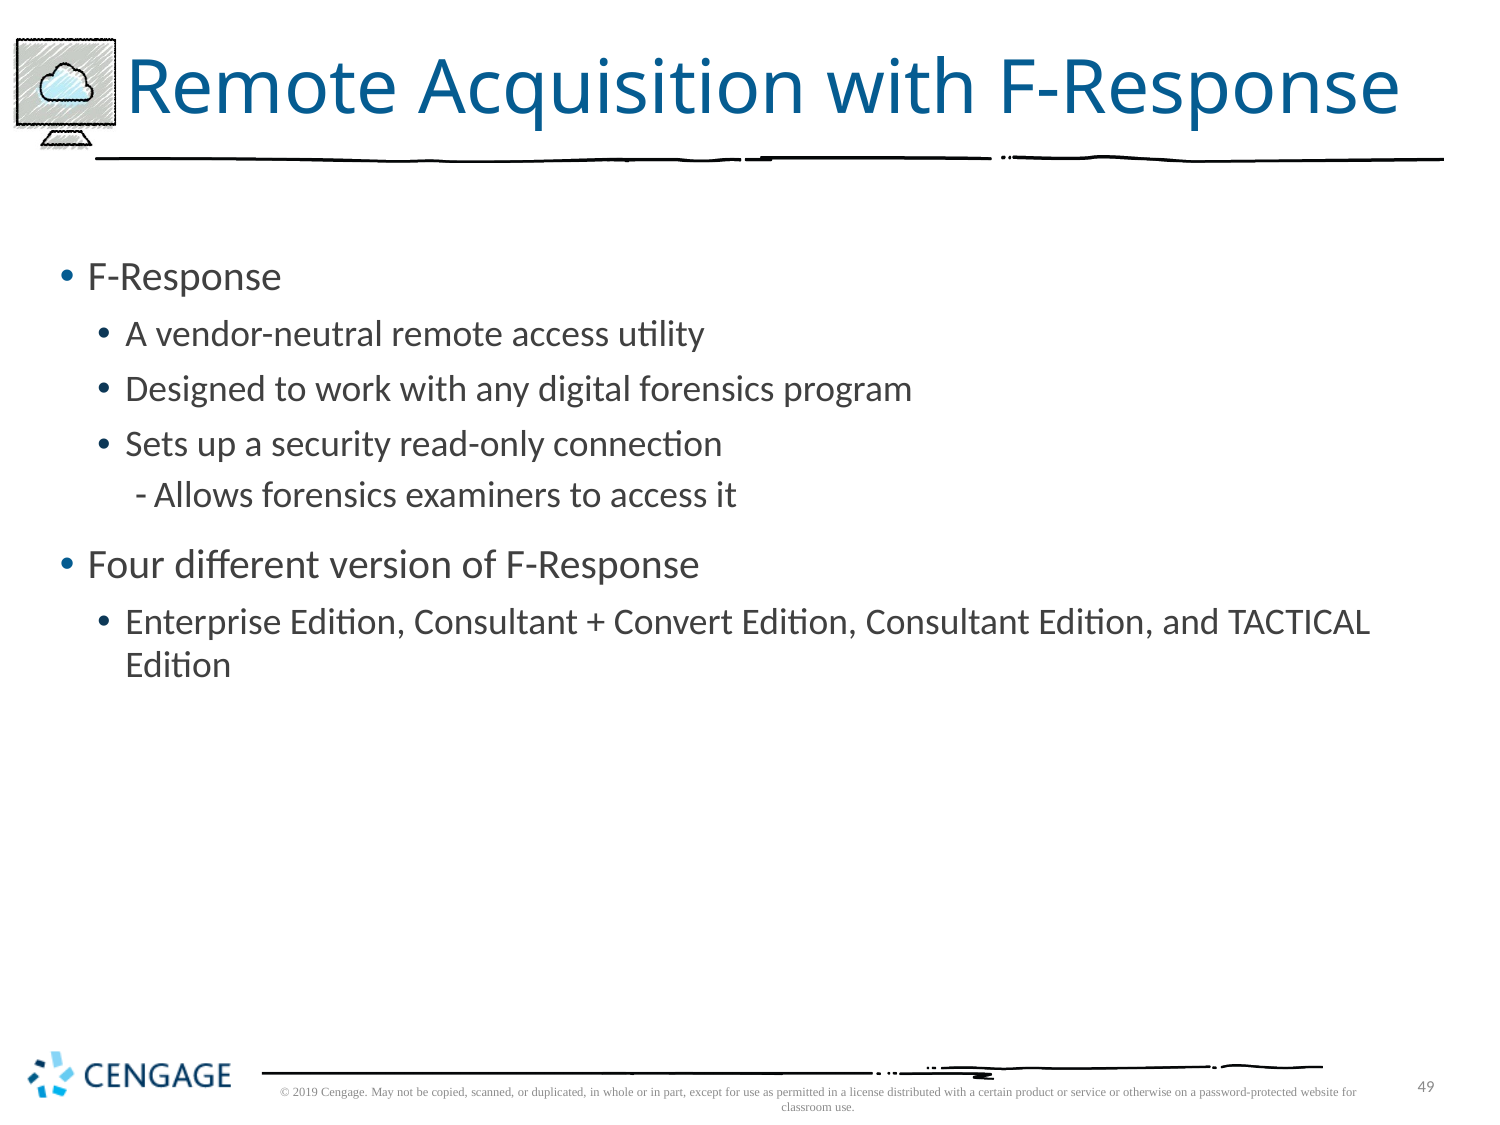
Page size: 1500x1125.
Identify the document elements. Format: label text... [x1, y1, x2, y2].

picture [12, 36, 117, 151]
footer © 2019 Cengage. May not be copied, scanned, or duplicated, in whole or in part, except for use as permitted in a license distributed with a certain product or service or otherwise on a password-protected website for classroom use. [261, 1079, 1375, 1120]
title Remote Acquisition with F-Response [125, 52, 1442, 130]
picture [95, 155, 1444, 163]
picture [261, 1064, 1323, 1079]
list F-Response A vendor-neutral remote access utility Designed to work with any digital forensics program Sets up a security read-only connection Allows forensics examiners to access it Four different version of F-Response Enterprise Edition, Consultant + Convert Edition, Consultant Edition, and TACTICAL Edition [59, 252, 1441, 693]
picture [7, 1037, 244, 1111]
